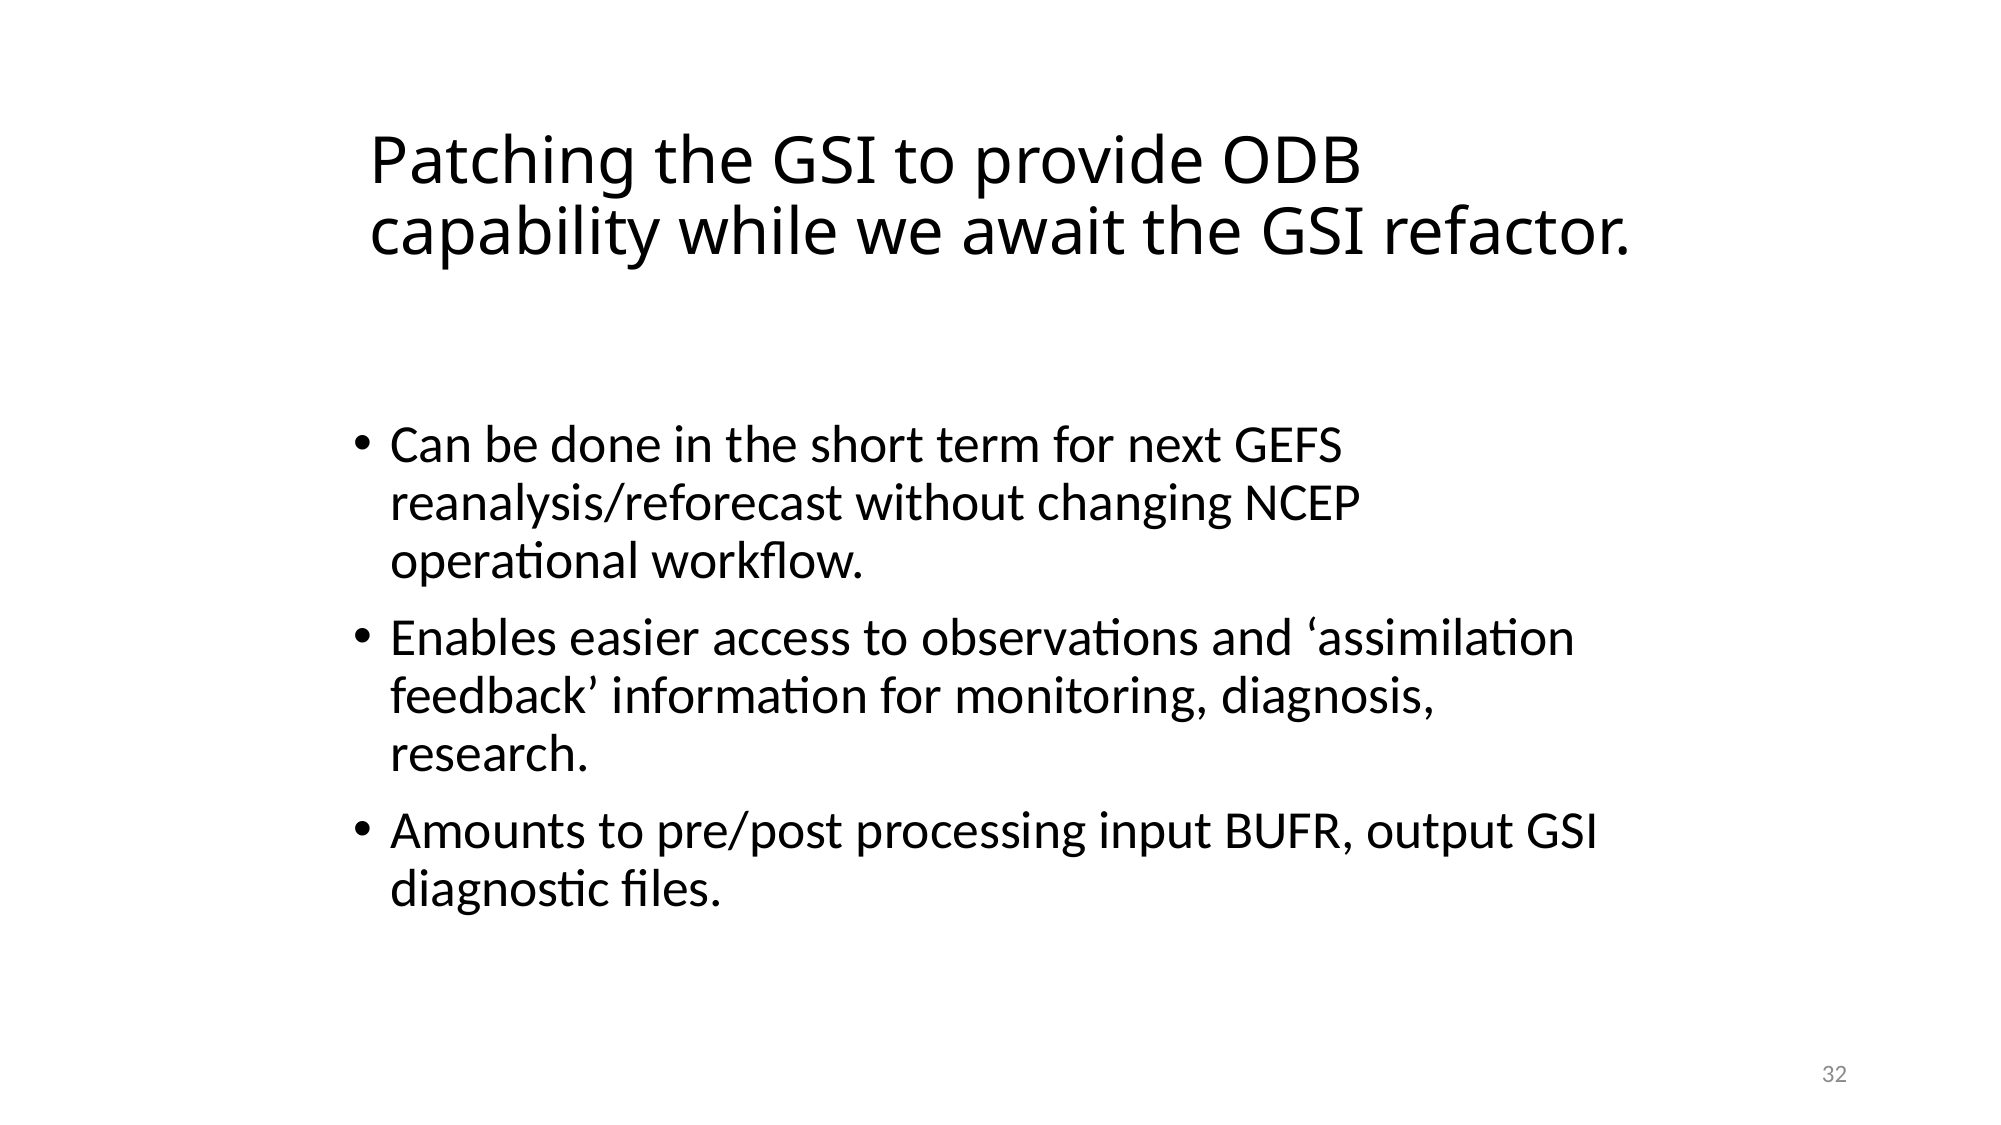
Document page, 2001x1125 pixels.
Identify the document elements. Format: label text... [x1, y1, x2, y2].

slide_number 32 [1412, 1042, 1863, 1103]
title Patching the GSI to provide ODB capability while we await the GSI refactor. [354, 89, 1649, 307]
list Can be done in the short term for next GEFS reanalysis/reforecast without changing NCEP operational workflow. Enables easier access to observations and ‘assimilation feedback’ information for monitoring, diagnosis, research. Amounts to pre/post processing input BUFR, output GSI diagnostic files. [338, 409, 1632, 928]
